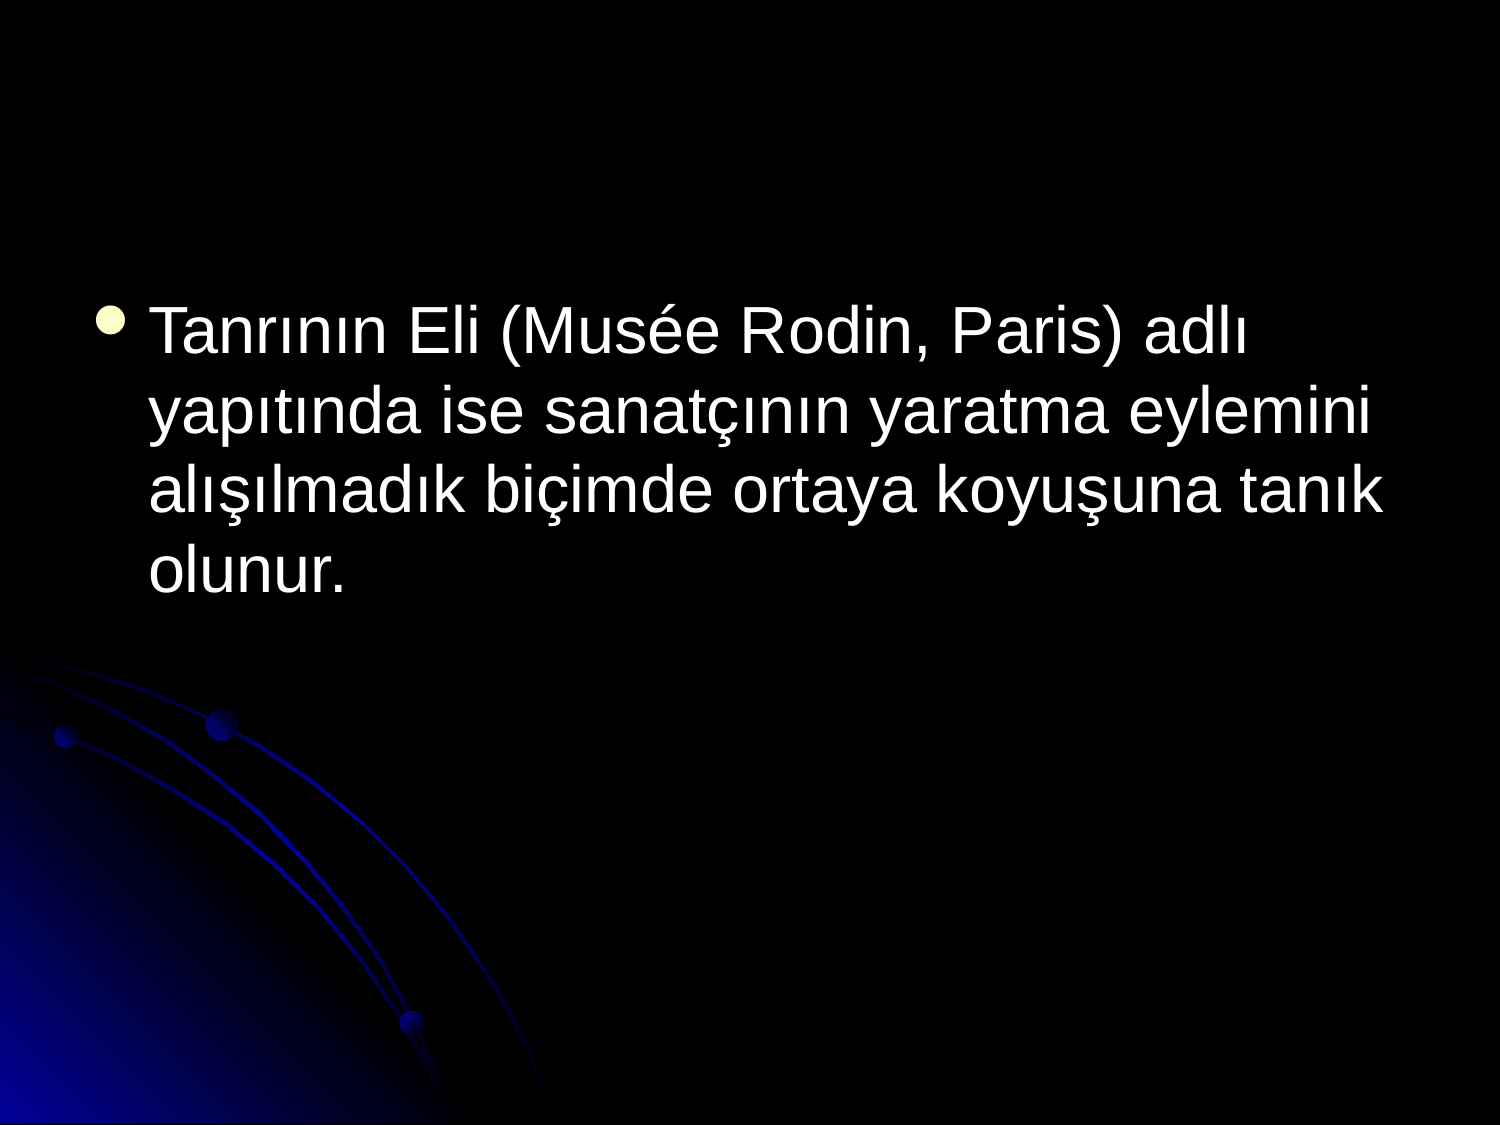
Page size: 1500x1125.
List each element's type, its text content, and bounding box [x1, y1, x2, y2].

list Tanrının Eli (Musée Rodin, Paris) adlı yapıtında ise sanatçının yaratma eylemini alışılmadık biçimde ortaya koyuşuna tanık olunur. [76, 278, 1427, 1006]
